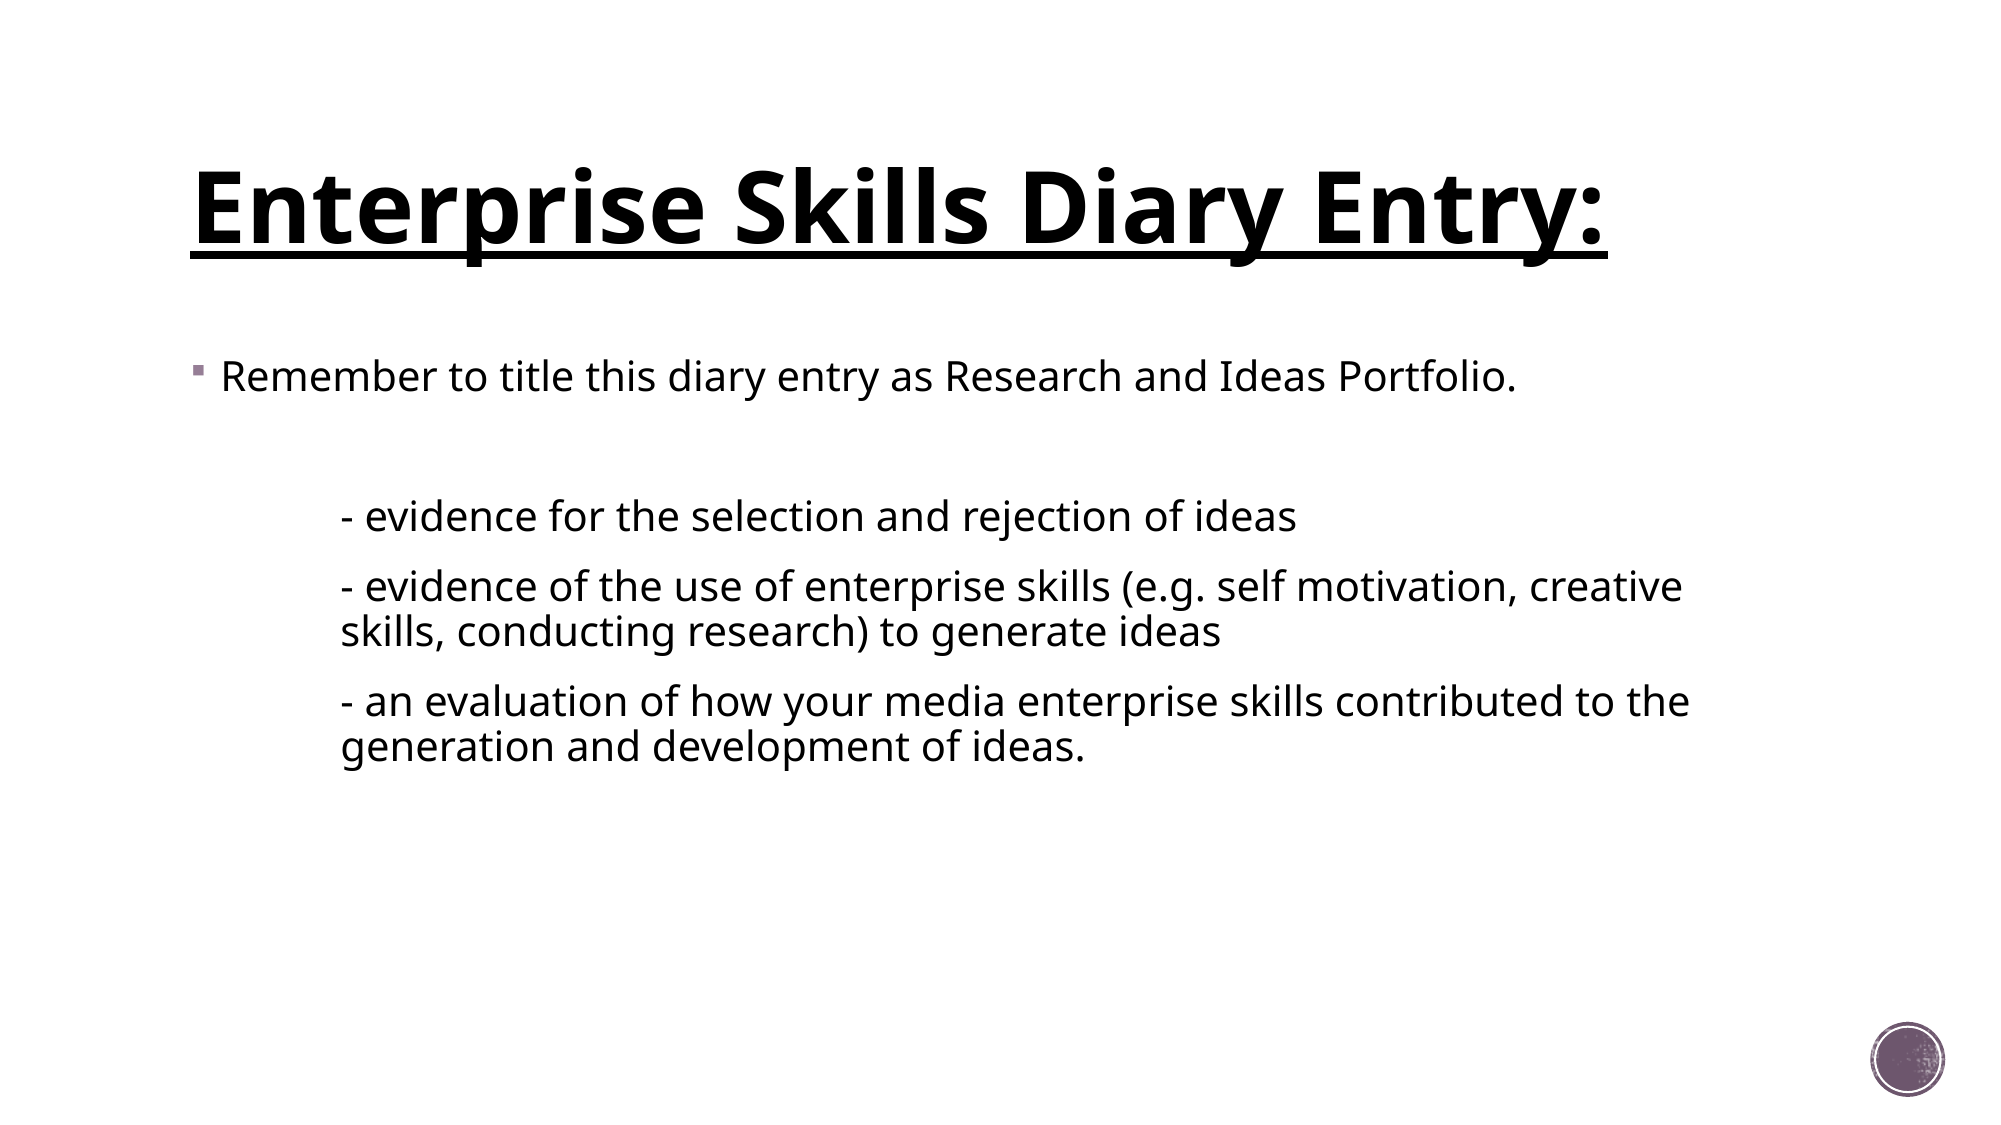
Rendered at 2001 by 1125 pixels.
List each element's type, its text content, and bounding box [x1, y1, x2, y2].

list Remember to title this diary entry as Research and Ideas Portfolio. - evidence for the selection and rejection of ideas - evidence of the use of enterprise skills (e.g. self motivation, creative skills, conducting research) to generate ideas - an evaluation of how your media enterprise skills contributed to the generation and development of ideas. [175, 348, 1826, 1013]
title Enterprise Skills Diary Entry: [175, 79, 1826, 344]
